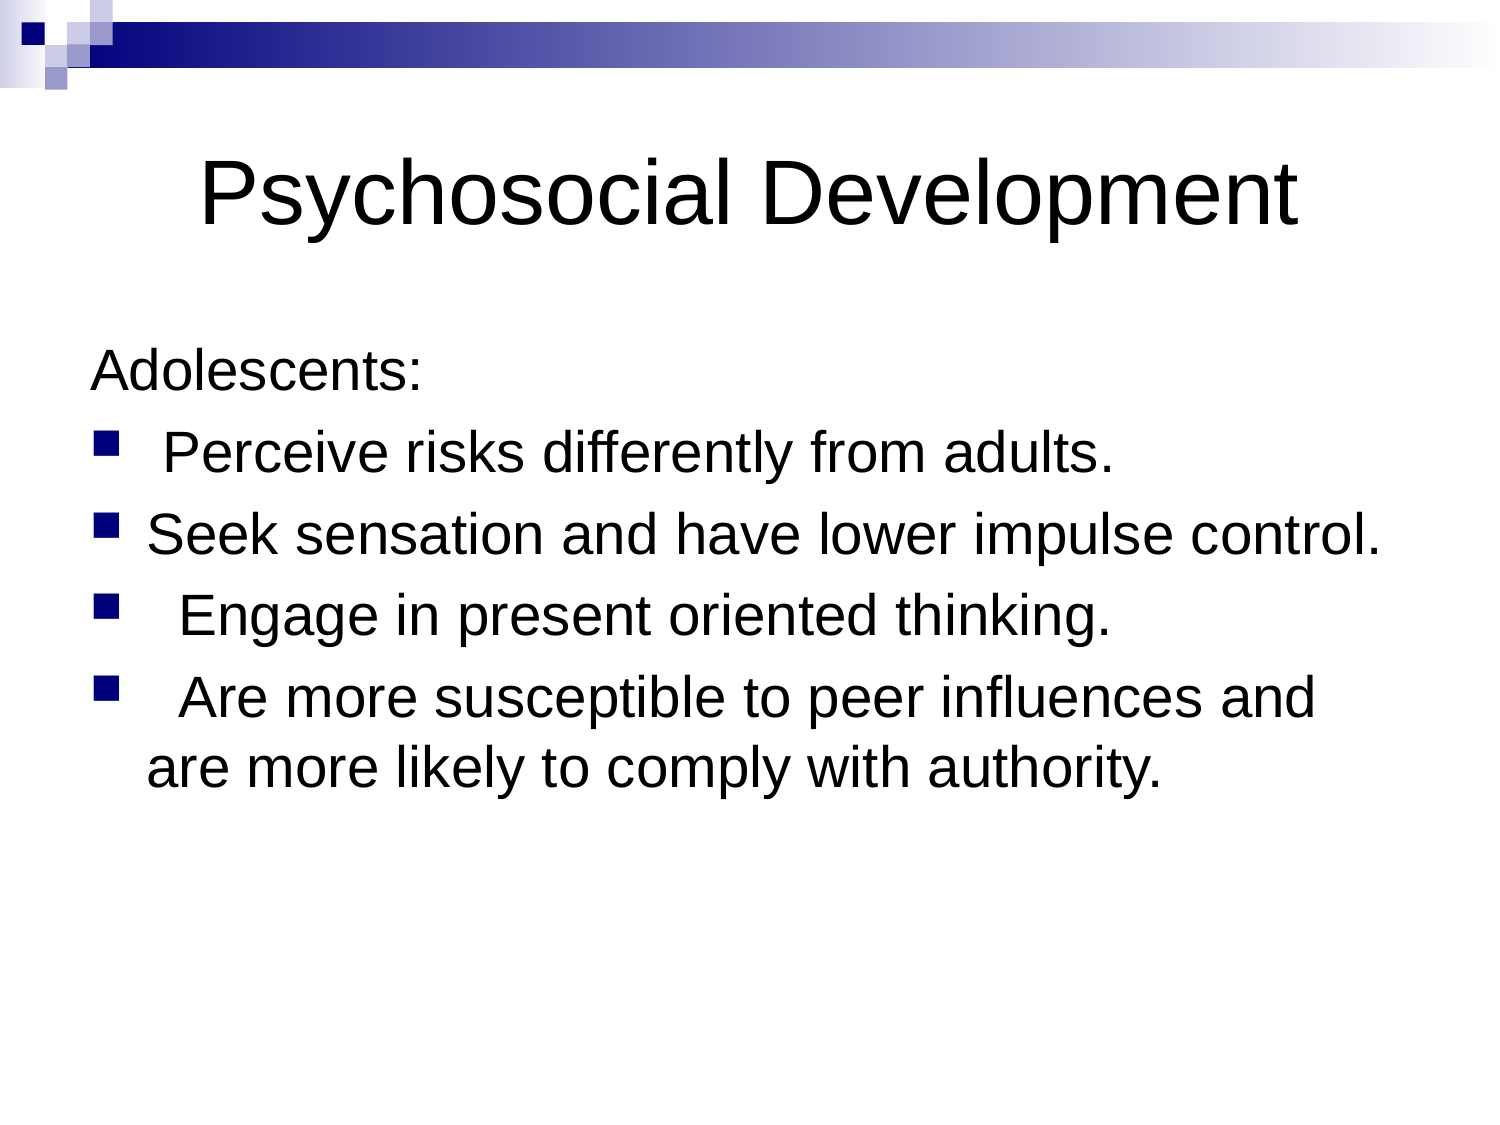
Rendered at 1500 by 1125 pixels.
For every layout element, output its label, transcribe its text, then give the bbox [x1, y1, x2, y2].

title Psychosocial Development [75, 75, 1425, 300]
list Adolescents: Perceive risks differently from adults. Seek sensation and have lower impulse control. Engage in present oriented thinking. Are more susceptible to peer influences and are more likely to comply with authority. [75, 324, 1425, 963]
